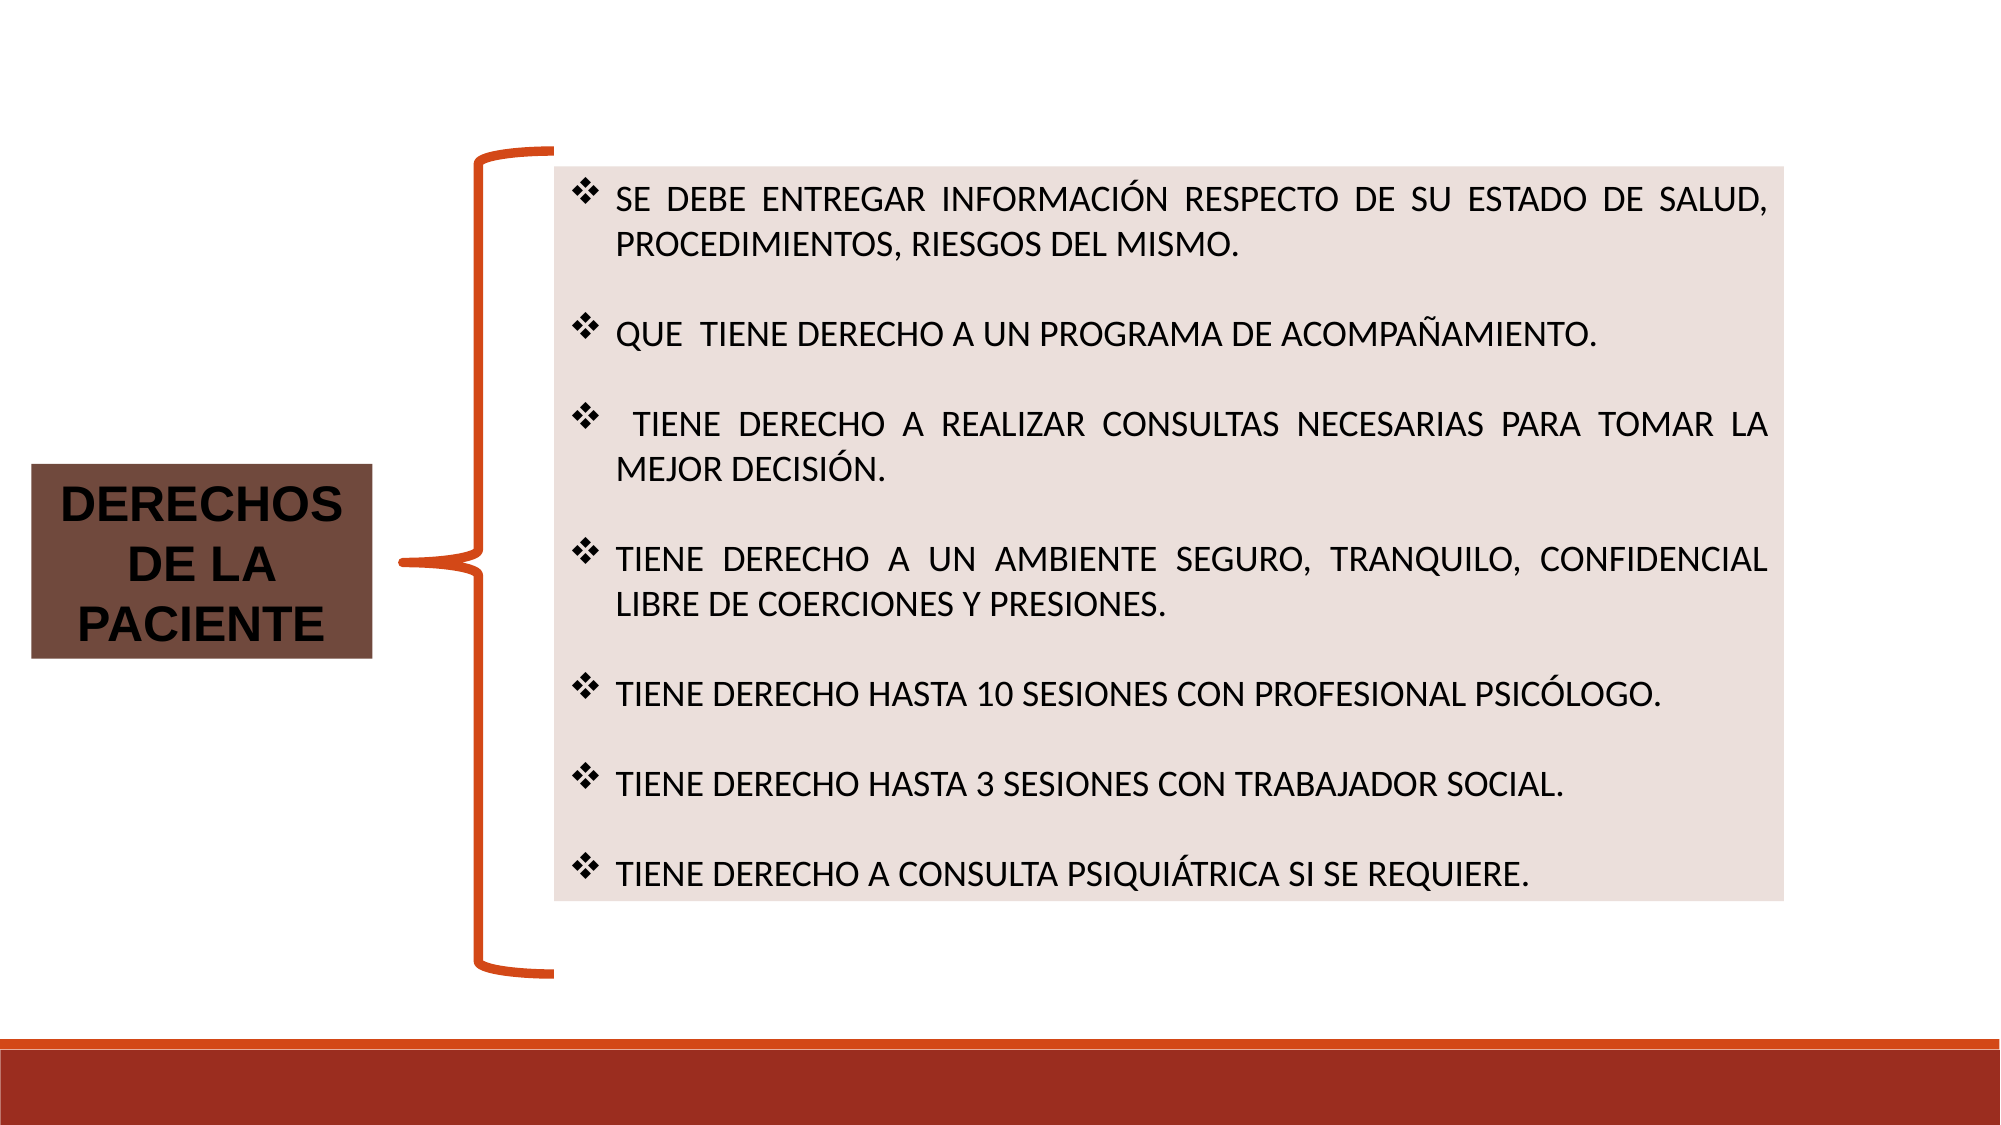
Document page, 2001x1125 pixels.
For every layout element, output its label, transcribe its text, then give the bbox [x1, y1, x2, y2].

text_box SE DEBE ENTREGAR INFORMACIÓN RESPECTO DE SU ESTADO DE SALUD, PROCEDIMIENTOS, RIESGOS DEL MISMO. QUE TIENE DERECHO A UN PROGRAMA DE ACOMPAÑAMIENTO. TIENE DERECHO A REALIZAR CONSULTAS NECESARIAS PARA TOMAR LA MEJOR DECISIÓN. TIENE DERECHO A UN AMBIENTE SEGURO, TRANQUILO, CONFIDENCIAL LIBRE DE COERCIONES Y PRESIONES. TIENE DERECHO HASTA 10 SESIONES CON PROFESIONAL PSICÓLOGO. TIENE DERECHO HASTA 3 SESIONES CON TRABAJADOR SOCIAL. TIENE DERECHO A CONSULTA PSIQUIÁTRICA SI SE REQUIERE. [554, 166, 1784, 902]
text_box DERECHOS DE LA PACIENTE [31, 463, 373, 659]
text_box [401, 149, 554, 976]
